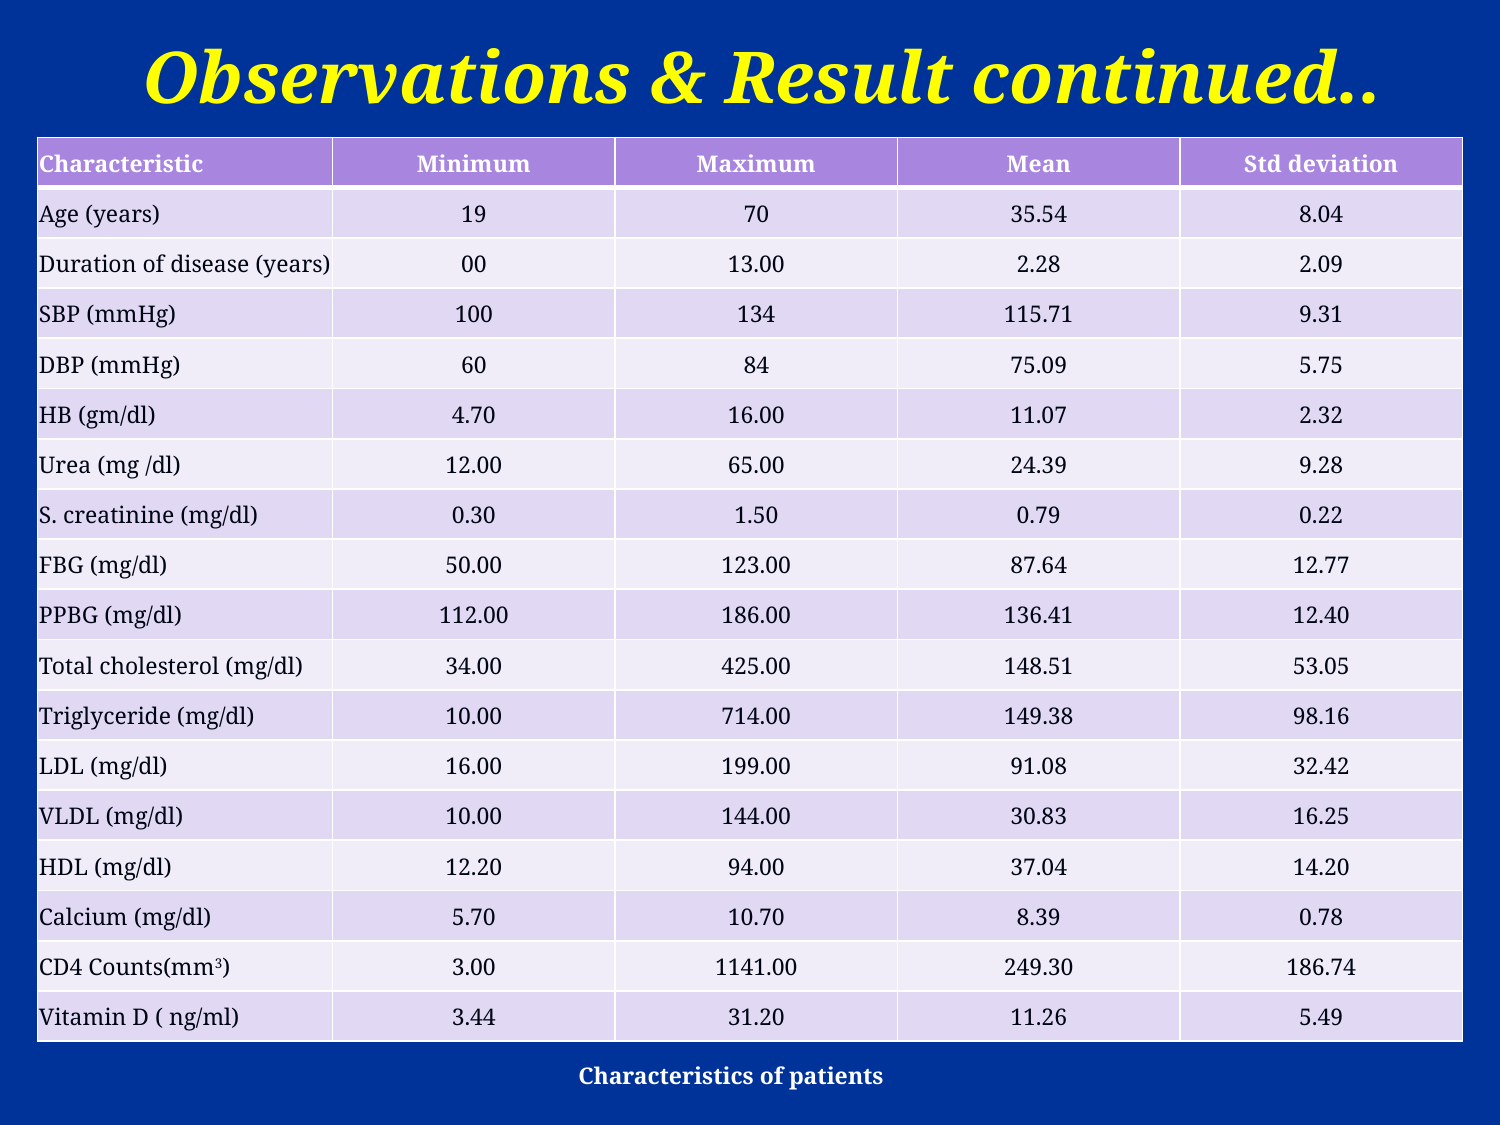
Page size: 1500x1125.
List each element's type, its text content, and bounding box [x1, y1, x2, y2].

table_header Characteristic [38, 138, 332, 185]
table_cell 2.09 [1181, 239, 1462, 287]
table_header Std deviation [1181, 138, 1462, 185]
table_cell 37.04 [898, 841, 1179, 890]
table_cell 3.00 [333, 942, 614, 990]
table_cell 5.49 [1181, 992, 1462, 1040]
table_cell 0.30 [333, 490, 614, 538]
table_cell 60 [333, 339, 614, 388]
table_cell FBG (mg/dl) [38, 540, 332, 588]
table_cell 10.00 [333, 791, 614, 839]
table_cell 11.26 [898, 992, 1179, 1040]
table_cell 425.00 [616, 640, 897, 689]
table_cell Urea (mg /dl) [38, 440, 332, 488]
table_cell 12.40 [1181, 590, 1462, 639]
table_cell 65.00 [616, 440, 897, 488]
table_cell 11.07 [898, 389, 1179, 438]
table_cell 2.28 [898, 239, 1179, 287]
table_cell Vitamin D ( ng/ml) [38, 992, 332, 1040]
table_cell 0.78 [1181, 891, 1462, 940]
table_cell 31.20 [616, 992, 897, 1037]
table_cell 16.00 [333, 741, 614, 789]
table_cell 1.50 [616, 490, 897, 538]
table_cell Triglyceride (mg/dl) [38, 691, 332, 739]
table_cell 1141.00 [616, 942, 897, 990]
table_cell 5.70 [333, 891, 614, 940]
table_cell 9.31 [1181, 289, 1462, 337]
table_cell LDL (mg/dl) [38, 741, 332, 789]
table_cell 8.04 [1181, 190, 1462, 237]
table_cell 94.00 [616, 841, 897, 890]
table_cell 53.05 [1181, 640, 1462, 689]
table_cell 84 [616, 339, 897, 388]
table_cell 16.25 [1181, 791, 1462, 839]
table_cell 186.74 [1181, 942, 1462, 990]
table_cell PPBG (mg/dl) [38, 590, 332, 639]
table_cell 24.39 [898, 440, 1179, 488]
table_cell 10.00 [333, 691, 614, 739]
table_cell 19 [333, 190, 614, 237]
table_cell 13.00 [616, 239, 897, 287]
table_cell 144.00 [616, 791, 897, 839]
table_cell HB (gm/dl) [38, 389, 332, 438]
table_cell 98.16 [1181, 691, 1462, 739]
table_cell 30.83 [898, 791, 1179, 839]
table_cell DBP (mmHg) [38, 339, 332, 388]
table_cell 115.71 [898, 289, 1179, 337]
table_cell Duration of disease (years) [38, 239, 332, 287]
table_cell 149.38 [898, 691, 1179, 739]
table_cell SBP (mmHg) [38, 289, 332, 337]
table_cell 4.70 [333, 389, 614, 438]
title Observations & Result continued.. [87, 0, 1438, 137]
table_cell 35.54 [898, 190, 1179, 237]
table_cell Age (years) [38, 190, 332, 237]
table_cell 148.51 [898, 640, 1179, 689]
table_cell Calcium (mg/dl) [38, 891, 332, 940]
text_box Characteristics of patients [399, 1037, 1063, 1113]
table_cell 0.22 [1181, 490, 1462, 538]
table_cell 186.00 [616, 590, 897, 639]
table_cell 5.75 [1181, 339, 1462, 388]
table_cell 12.00 [333, 440, 614, 488]
table_cell 50.00 [333, 540, 614, 588]
table_cell 12.77 [1181, 540, 1462, 588]
table_cell S. creatinine (mg/dl) [38, 490, 332, 538]
table_header Mean [898, 138, 1179, 185]
table_cell 249.30 [898, 942, 1179, 990]
table_cell 199.00 [616, 741, 897, 789]
table_cell 3.44 [333, 992, 614, 1040]
table_cell 8.39 [898, 891, 1179, 940]
table_cell 112.00 [333, 590, 614, 639]
table_cell 16.00 [616, 389, 897, 438]
table_cell 34.00 [333, 640, 614, 689]
table_cell 0.79 [898, 490, 1179, 538]
table_cell 70 [616, 190, 897, 237]
table_cell 32.42 [1181, 741, 1462, 789]
table_cell 75.09 [898, 339, 1179, 388]
table_cell 2.32 [1181, 389, 1462, 438]
table_cell 100 [333, 289, 614, 337]
table_cell 87.64 [898, 540, 1179, 588]
table_cell HDL (mg/dl) [38, 841, 332, 890]
table_cell 12.20 [333, 841, 614, 890]
table_header Minimum [333, 138, 614, 185]
table_header Maximum [616, 138, 897, 185]
table_cell CD4 Counts(mm3) [38, 942, 332, 990]
table_cell 136.41 [898, 590, 1179, 639]
table_cell 00 [333, 239, 614, 287]
table_cell Total cholesterol (mg/dl) [38, 640, 332, 689]
table_cell 134 [616, 289, 897, 337]
table_cell 14.20 [1181, 841, 1462, 890]
table_cell 10.70 [616, 891, 897, 940]
table_cell VLDL (mg/dl) [38, 791, 332, 839]
table_cell 9.28 [1181, 440, 1462, 488]
table_cell 91.08 [898, 741, 1179, 789]
table_cell 123.00 [616, 540, 897, 588]
table_cell 714.00 [616, 691, 897, 739]
